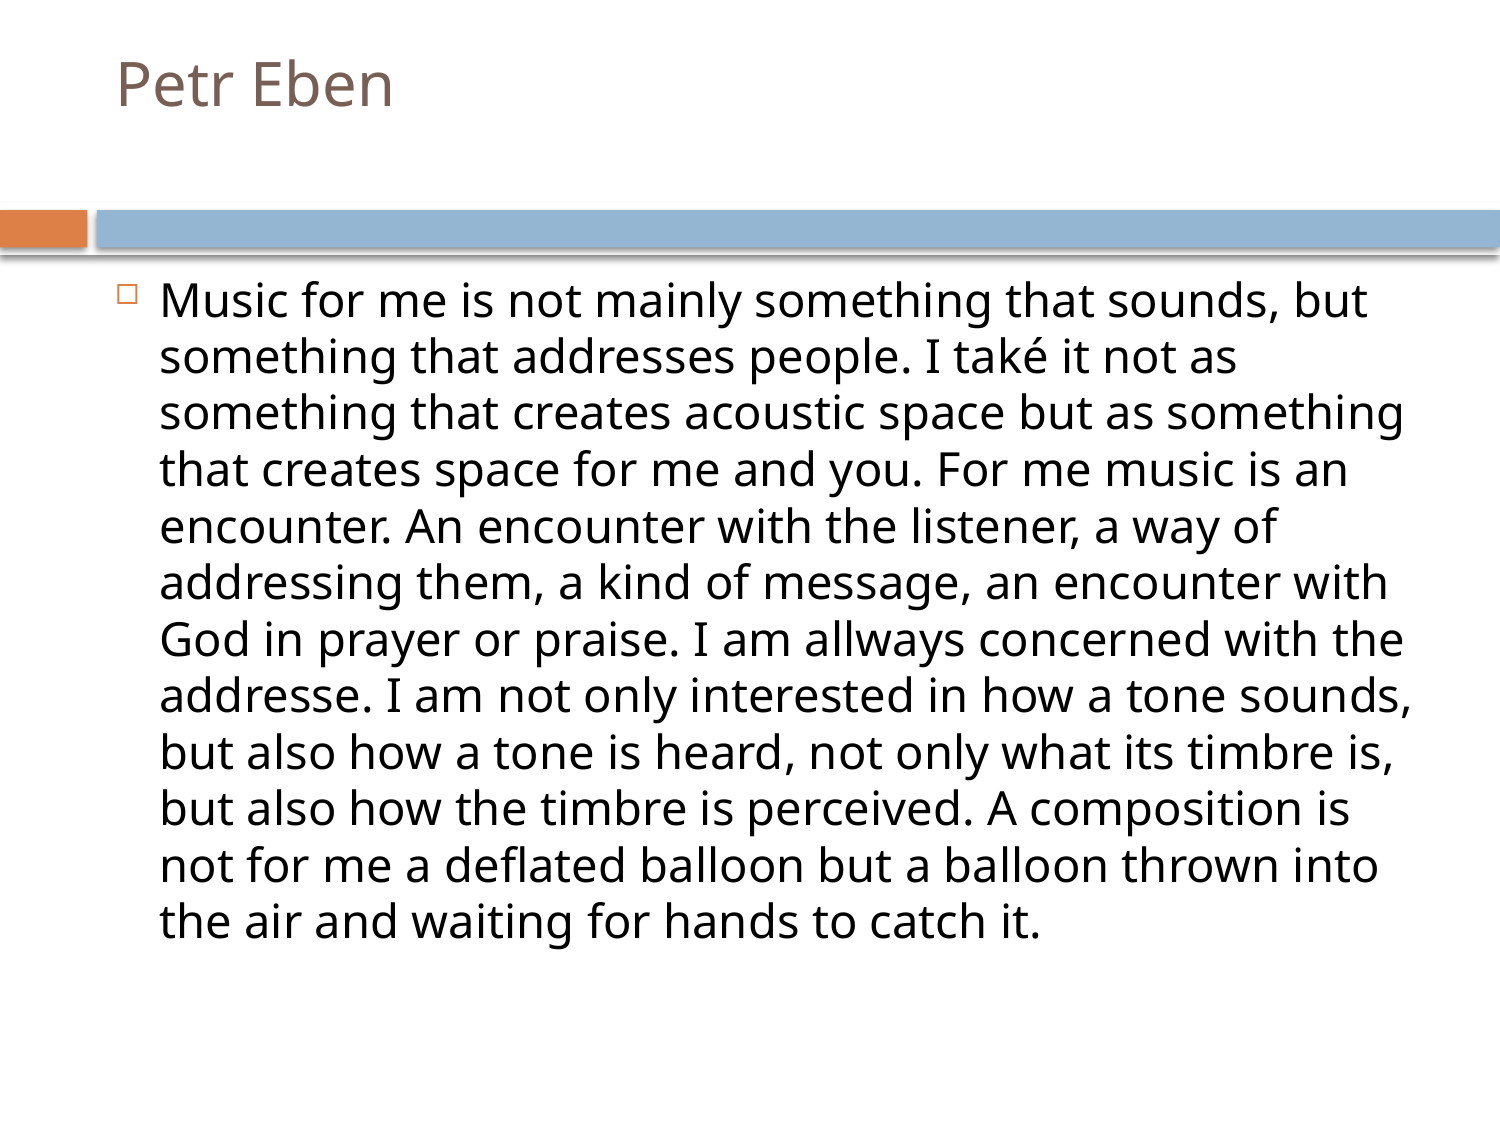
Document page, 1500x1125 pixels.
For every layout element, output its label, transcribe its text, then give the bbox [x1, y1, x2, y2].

list Music for me is not mainly something that sounds, but something that addresses people. I také it not as something that creates acoustic space but as something that creates space for me and you. For me music is an encounter. An encounter with the listener, a way of addressing them, a kind of message, an encounter with God in prayer or praise. I am allways concerned with the addresse. I am not only interested in how a tone sounds, but also how a tone is heard, not only what its timbre is, but also how the timbre is perceived. A composition is not for me a deflated balloon but a balloon thrown into the air and waiting for hands to catch it. [100, 262, 1438, 1000]
title Petr Eben [100, 37, 1438, 200]
